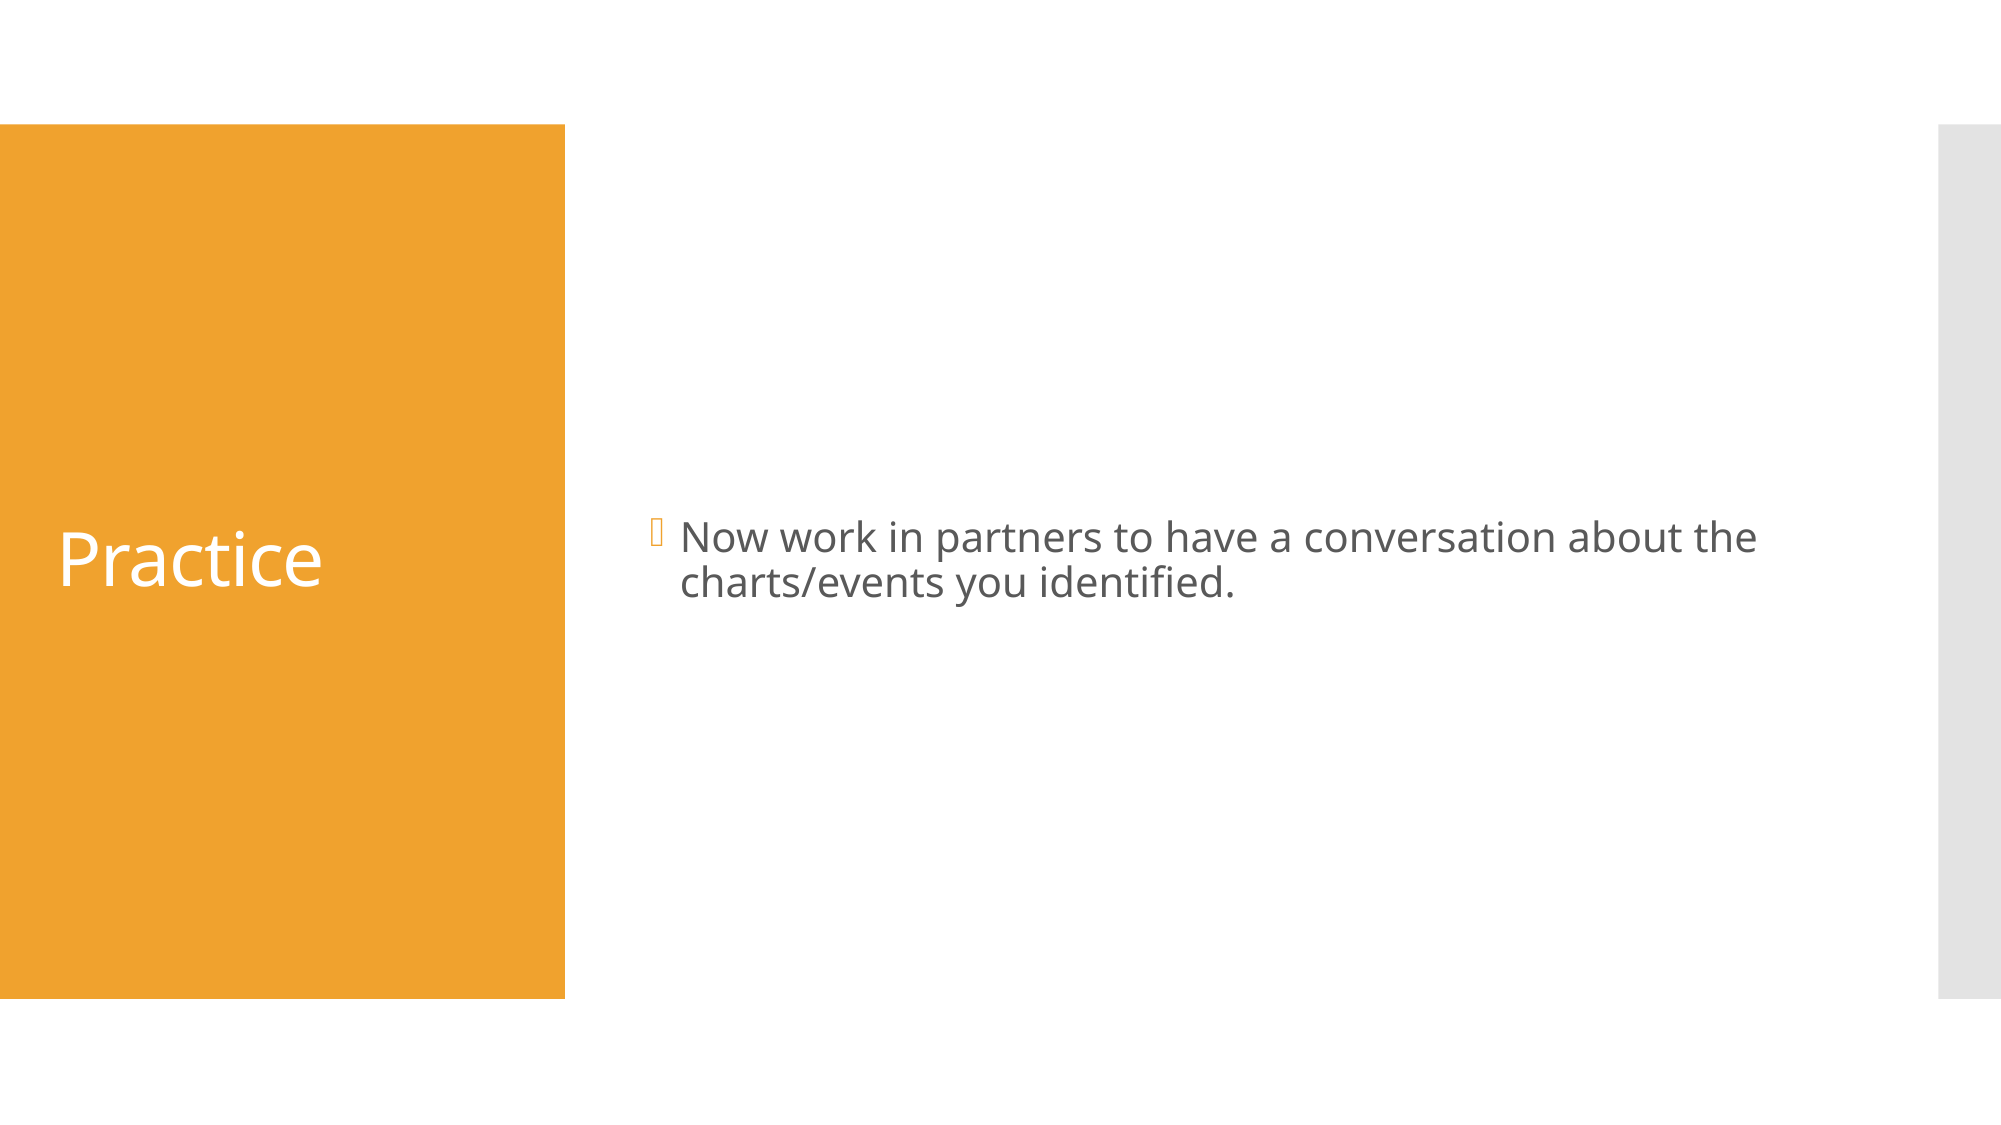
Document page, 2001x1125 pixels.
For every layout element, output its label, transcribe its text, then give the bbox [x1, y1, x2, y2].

list Now work in partners to have a conversation about the charts/events you identified. [634, 141, 1835, 982]
title Practice [41, 184, 525, 940]
